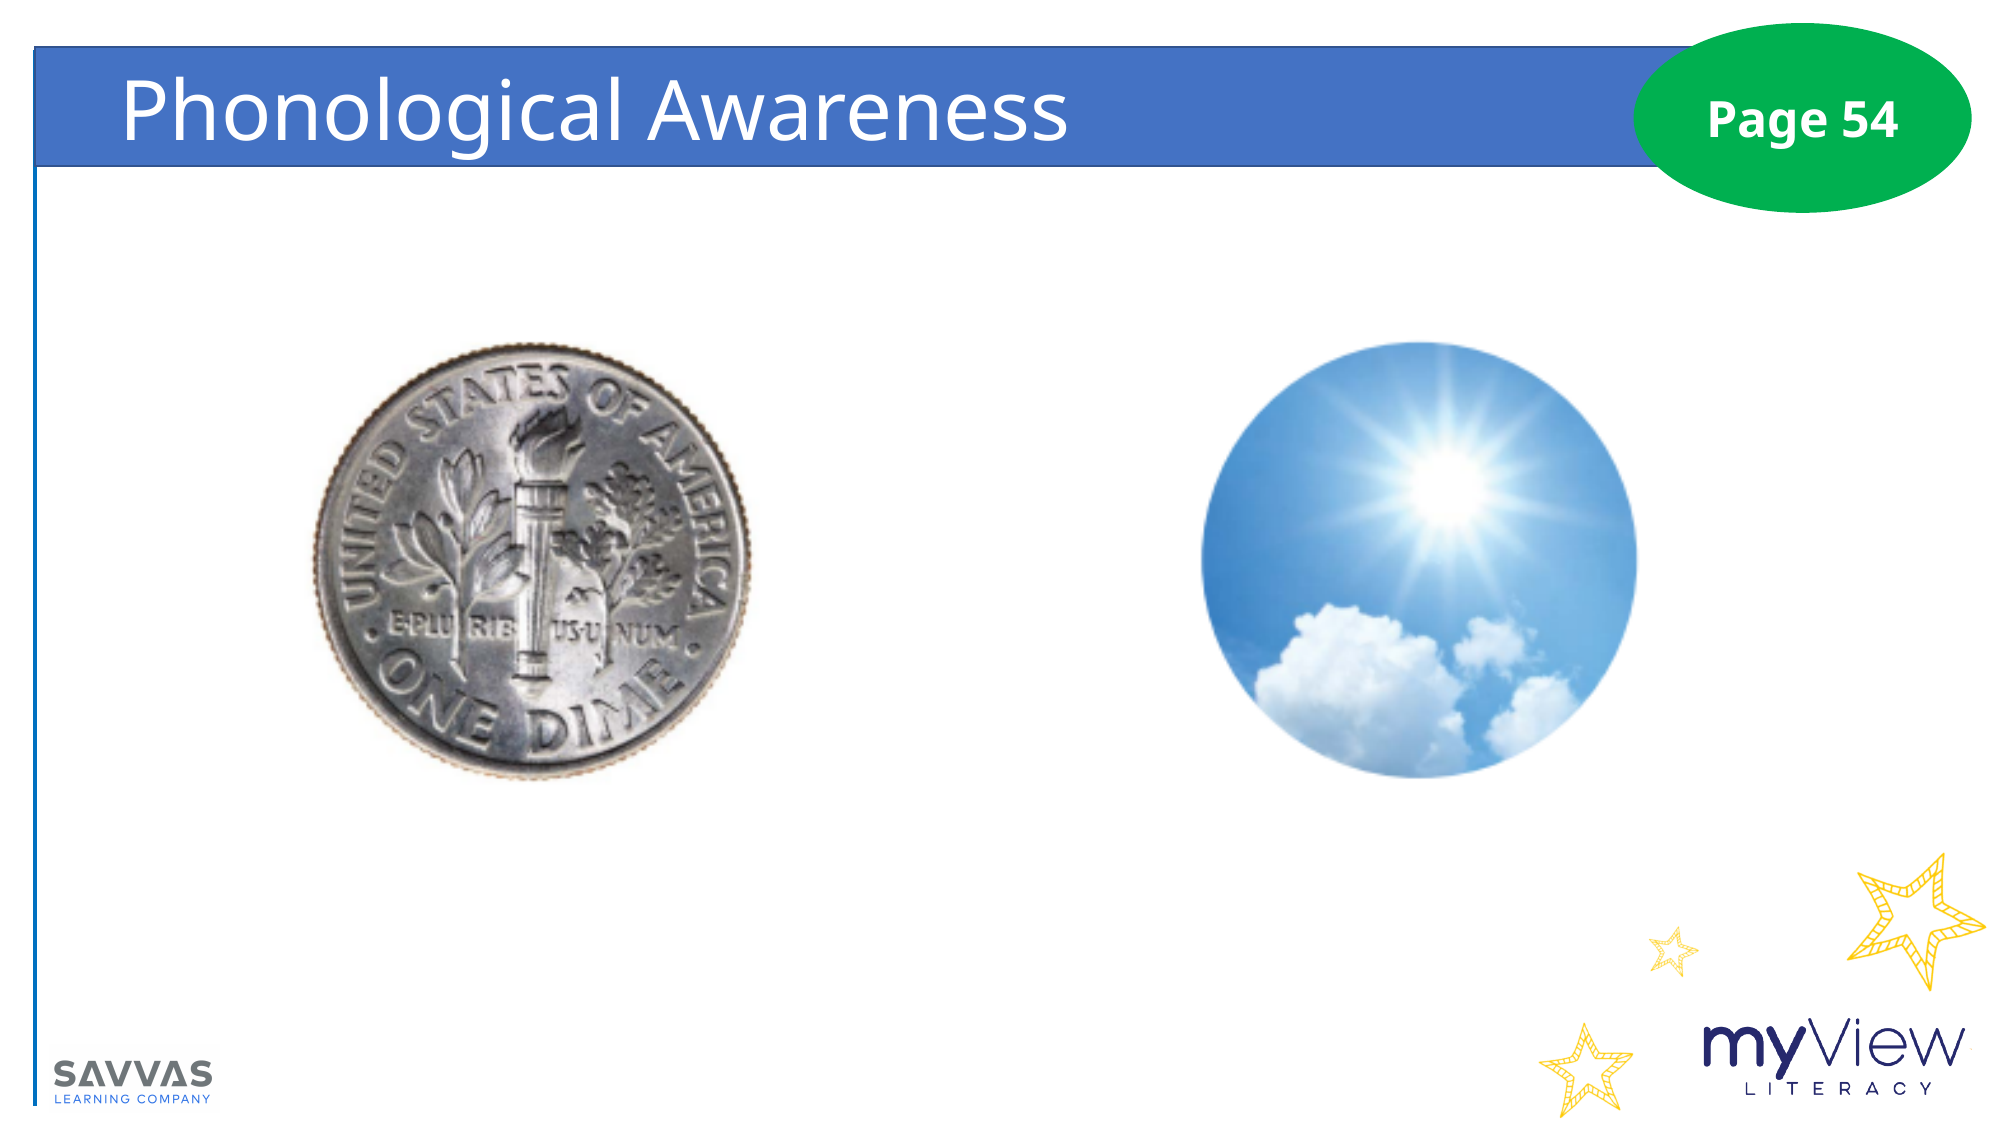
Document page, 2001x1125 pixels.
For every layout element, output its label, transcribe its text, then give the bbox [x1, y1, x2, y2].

picture [1509, 814, 2000, 1125]
picture [48, 1043, 220, 1113]
picture [285, 328, 1650, 802]
text_box Page 54 [1633, 23, 1972, 213]
text_box Phonological Awareness [34, 46, 1690, 167]
